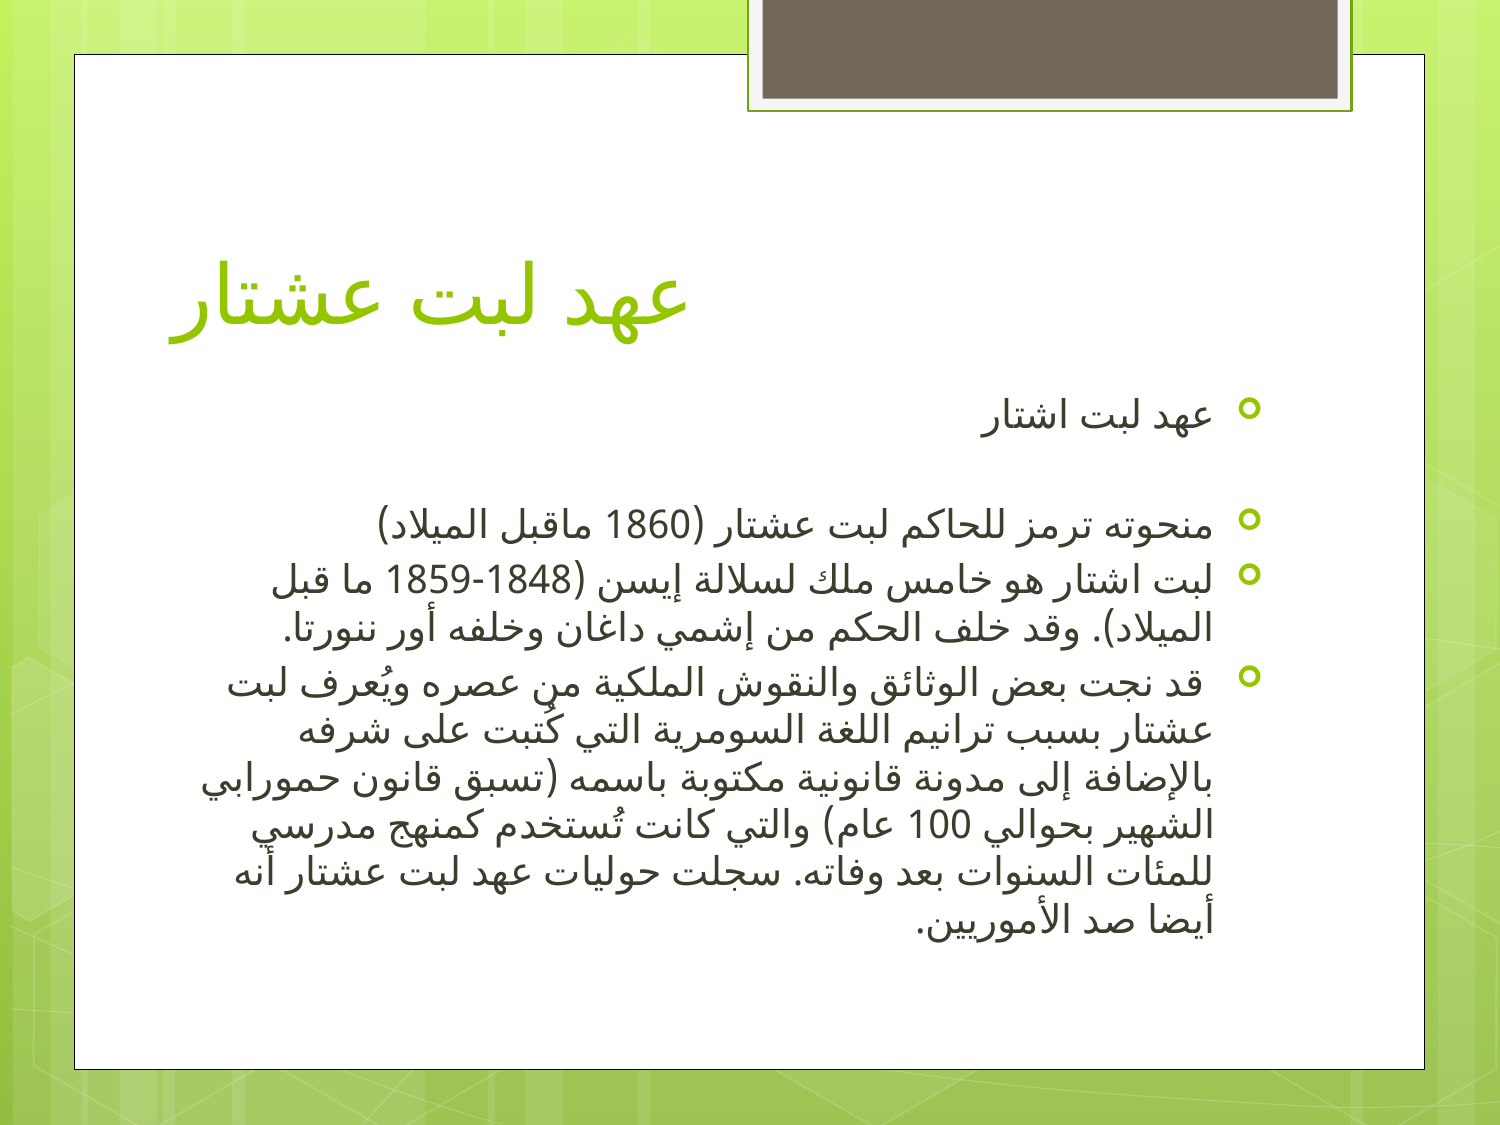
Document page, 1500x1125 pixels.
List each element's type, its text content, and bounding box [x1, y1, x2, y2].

list عهد لبت اشتار منحوته ترمز للحاكم لبت عشتار (1860 ماقبل الميلاد) لبت اشتار هو خامس ملك لسلالة إيسن (1848-1859 ما قبل الميلاد). وقد خلف الحكم من إشمي داغان وخلفه أور ننورتا. قد نجت بعض الوثائق والنقوش الملكية من عصره ويُعرف لبت عشتار بسبب ترانيم اللغة السومرية التي كُتبت على شرفه بالإضافة إلى مدونة قانونية مكتوبة باسمه (تسبق قانون حمورابي الشهير بحوالي 100 عام) والتي كانت تُستخدم كمنهج مدرسي للمئات السنوات بعد وفاته. سجلت حوليات عهد لبت عشتار أنه أيضا صد الأموريين. [171, 381, 1283, 957]
title عهد لبت عشتار [135, 149, 1500, 349]
